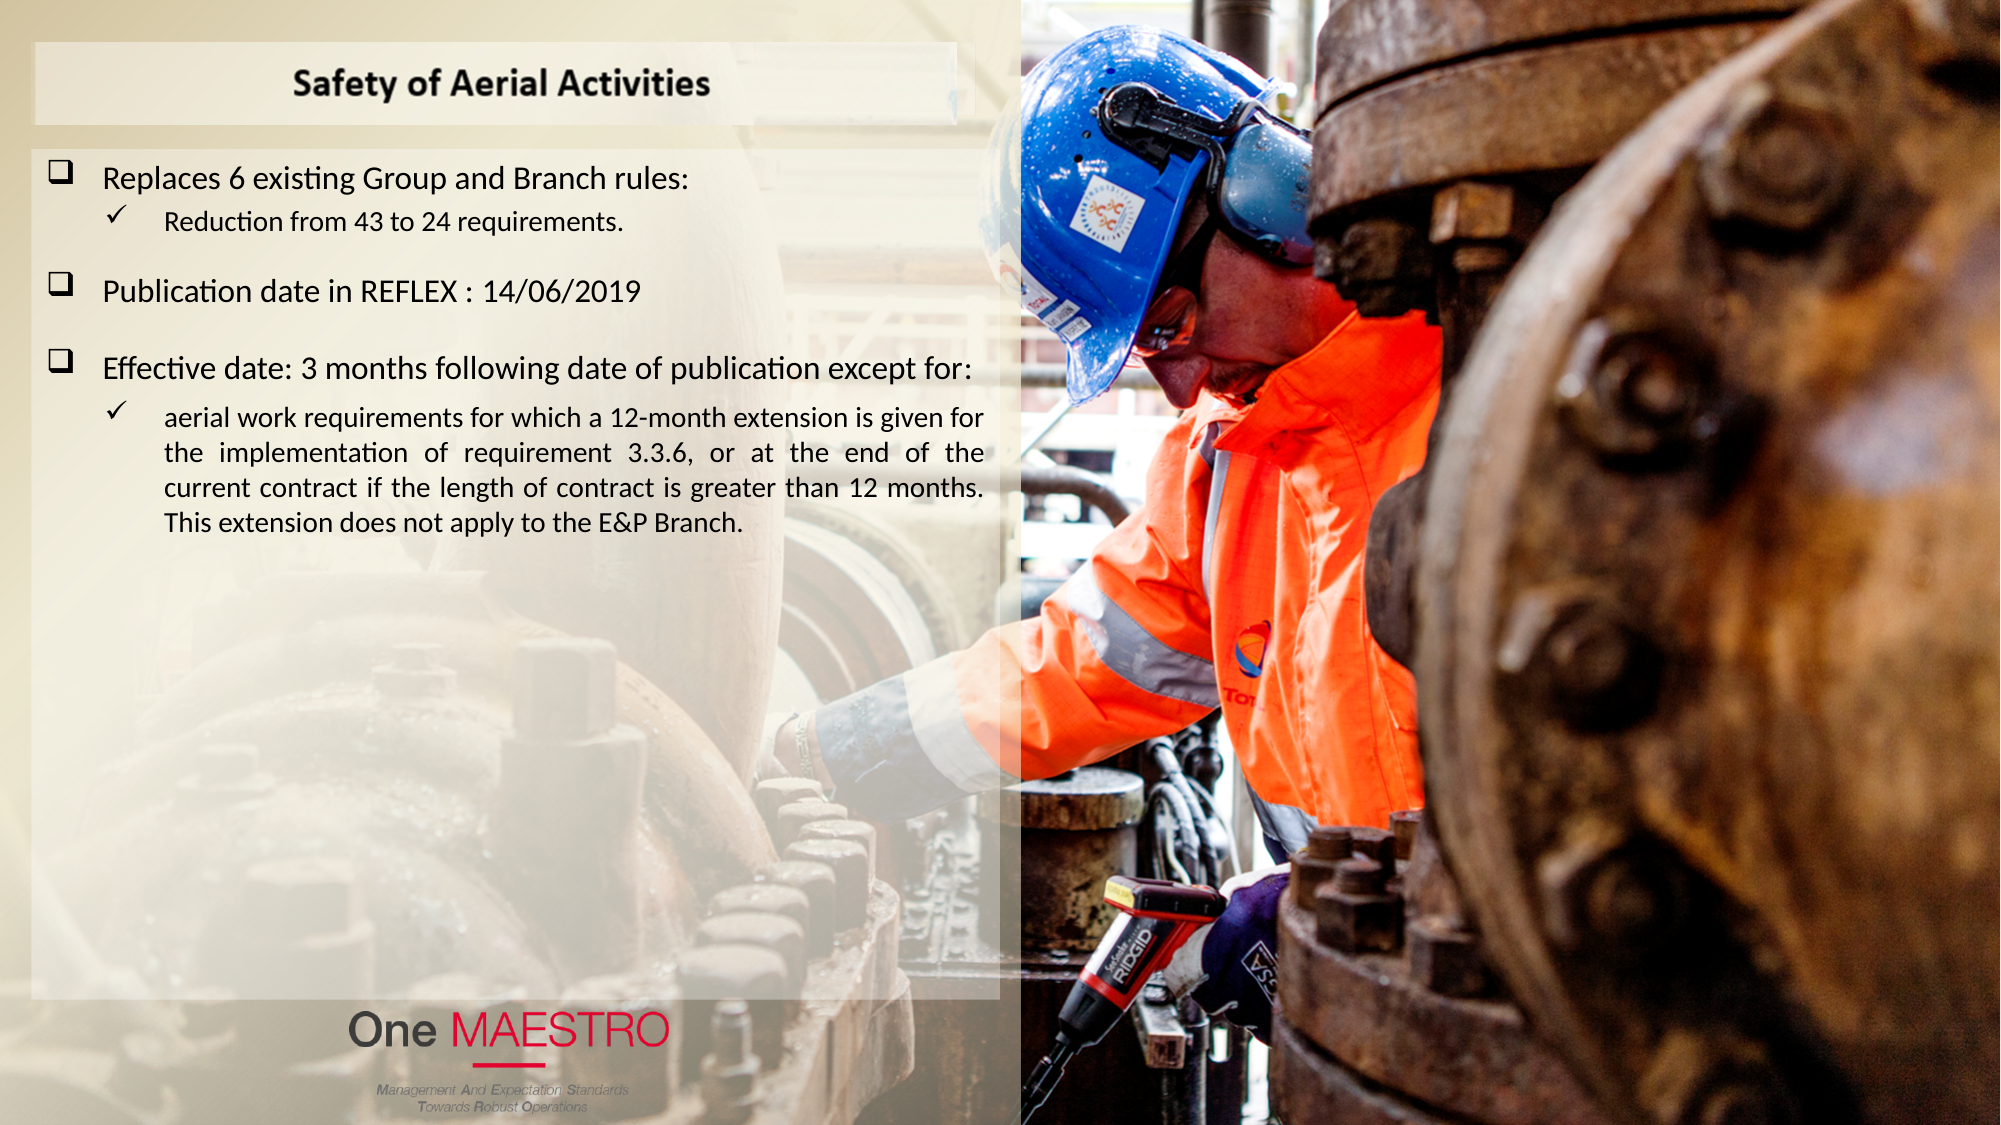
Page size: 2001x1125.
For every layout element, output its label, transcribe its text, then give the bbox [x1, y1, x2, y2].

list Replaces 6 existing Group and Branch rules: Reduction from 43 to 24 requirements. Publication date in REFLEX : 14/06/2019 Effective date: 3 months following date of publication except for: aerial work requirements for which a 12-month extension is given for the implementation of requirement 3.3.6, or at the end of the current contract if the length of contract is greater than 12 months. This extension does not apply to the E&P Branch. [31, 149, 1000, 1000]
picture [0, 0, 2001, 1125]
